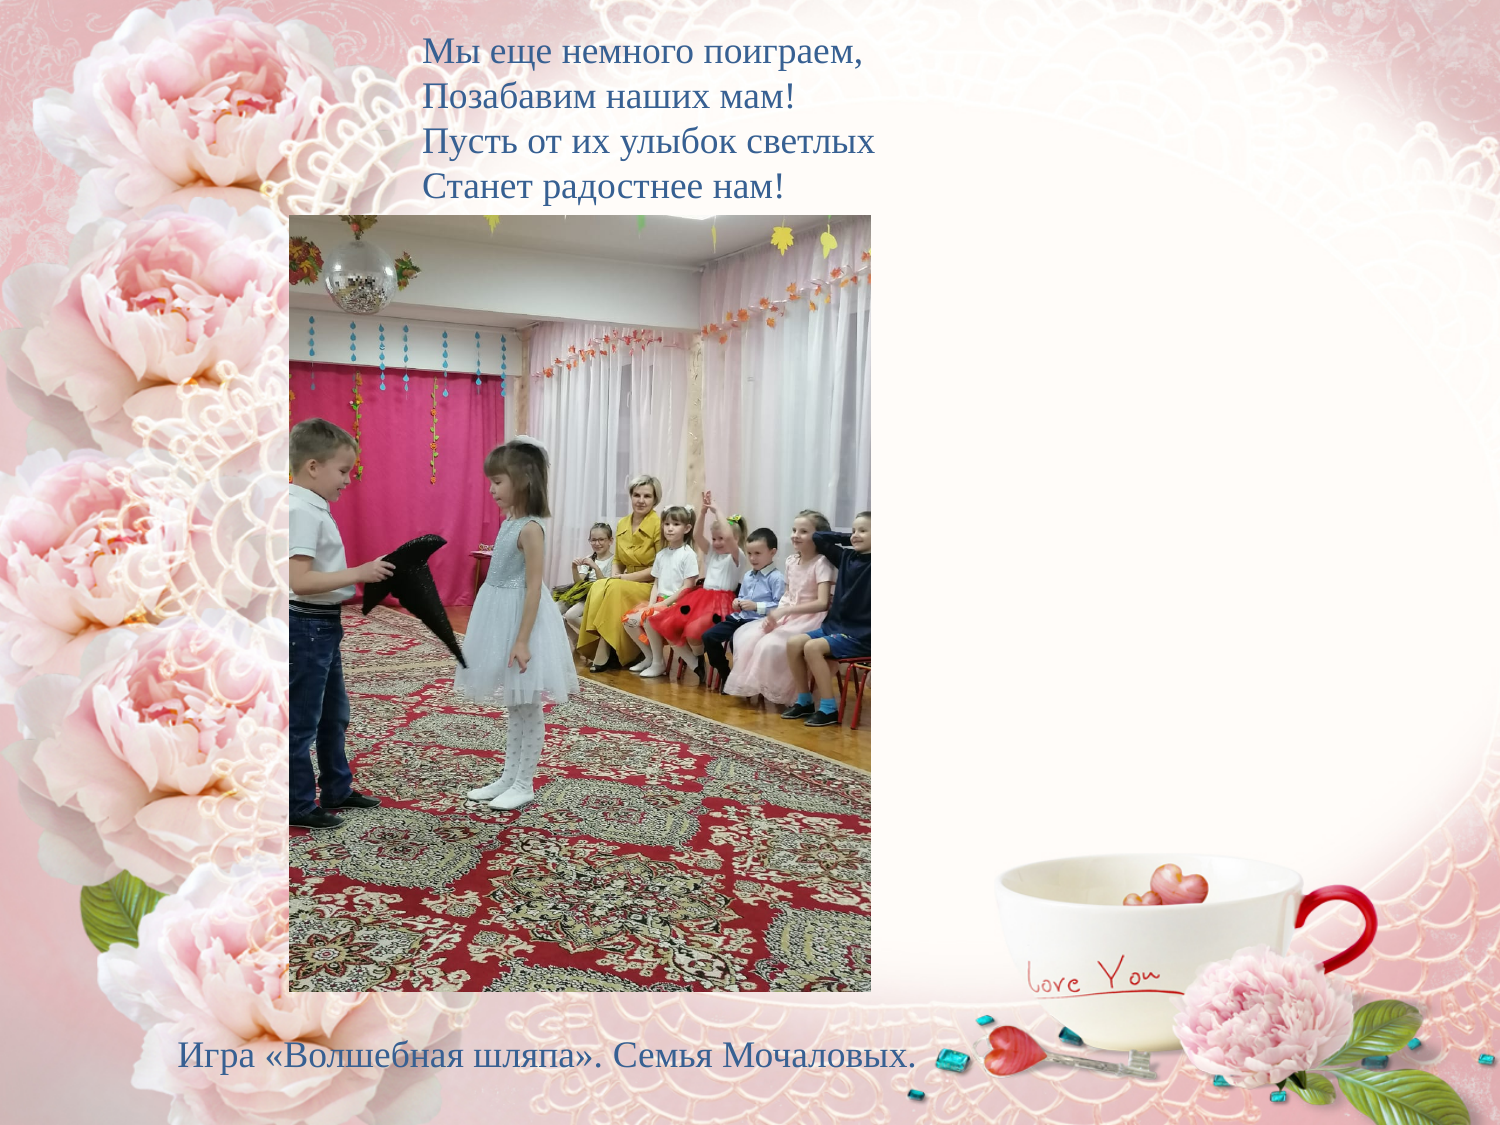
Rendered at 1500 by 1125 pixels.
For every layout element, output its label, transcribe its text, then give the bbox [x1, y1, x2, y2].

text_box Мы еще немного поиграем, Позабавим наших мам! Пусть от их улыбок светлых Станет радостнее нам! [407, 19, 1158, 214]
text_box Игра «Волшебная шляпа». Семья Мочаловых. [162, 1023, 933, 1083]
picture [0, 0, 1500, 1125]
